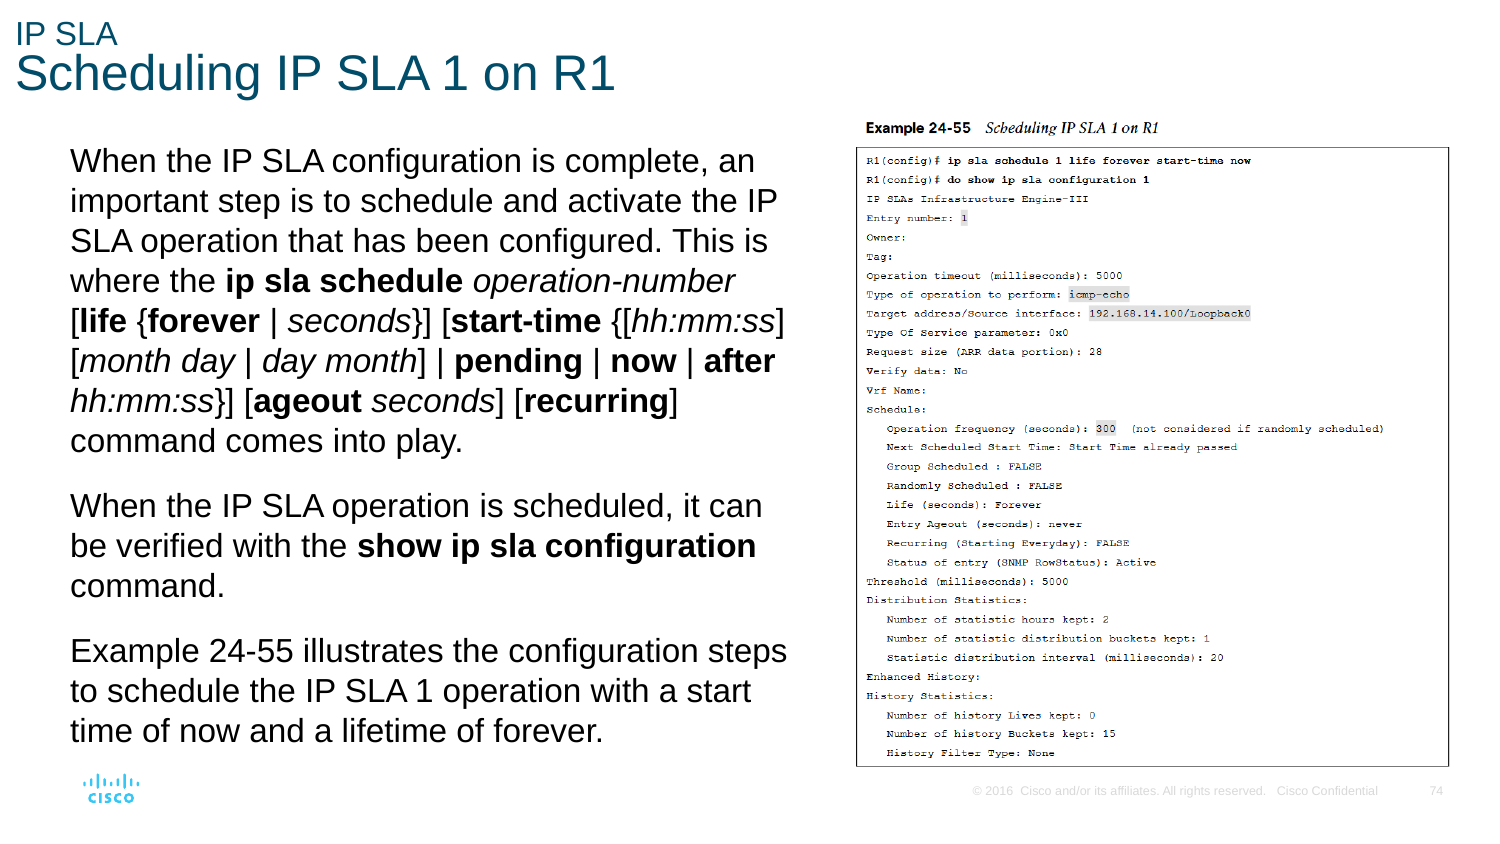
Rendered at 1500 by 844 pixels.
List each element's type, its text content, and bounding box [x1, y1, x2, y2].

text_box When the IP SLA configuration is complete, an important step is to schedule and activate the IP SLA operation that has been configured. This is where the ip sla schedule operation-number [life {forever | seconds}] [start-time {[hh:mm:ss] [month day | day month] | pending | now | after hh:mm:ss}] [ageout seconds] [recurring] command comes into play. When the IP SLA operation is scheduled, it can be verified with the show ip sla configuration command. Example 24-55 illustrates the configuration steps to schedule the IP SLA 1 operation with a start time of now and a lifetime of forever. [55, 132, 806, 756]
title IP SLA Scheduling IP SLA 1 on R1 [0, 0, 1369, 121]
picture [849, 118, 1453, 769]
